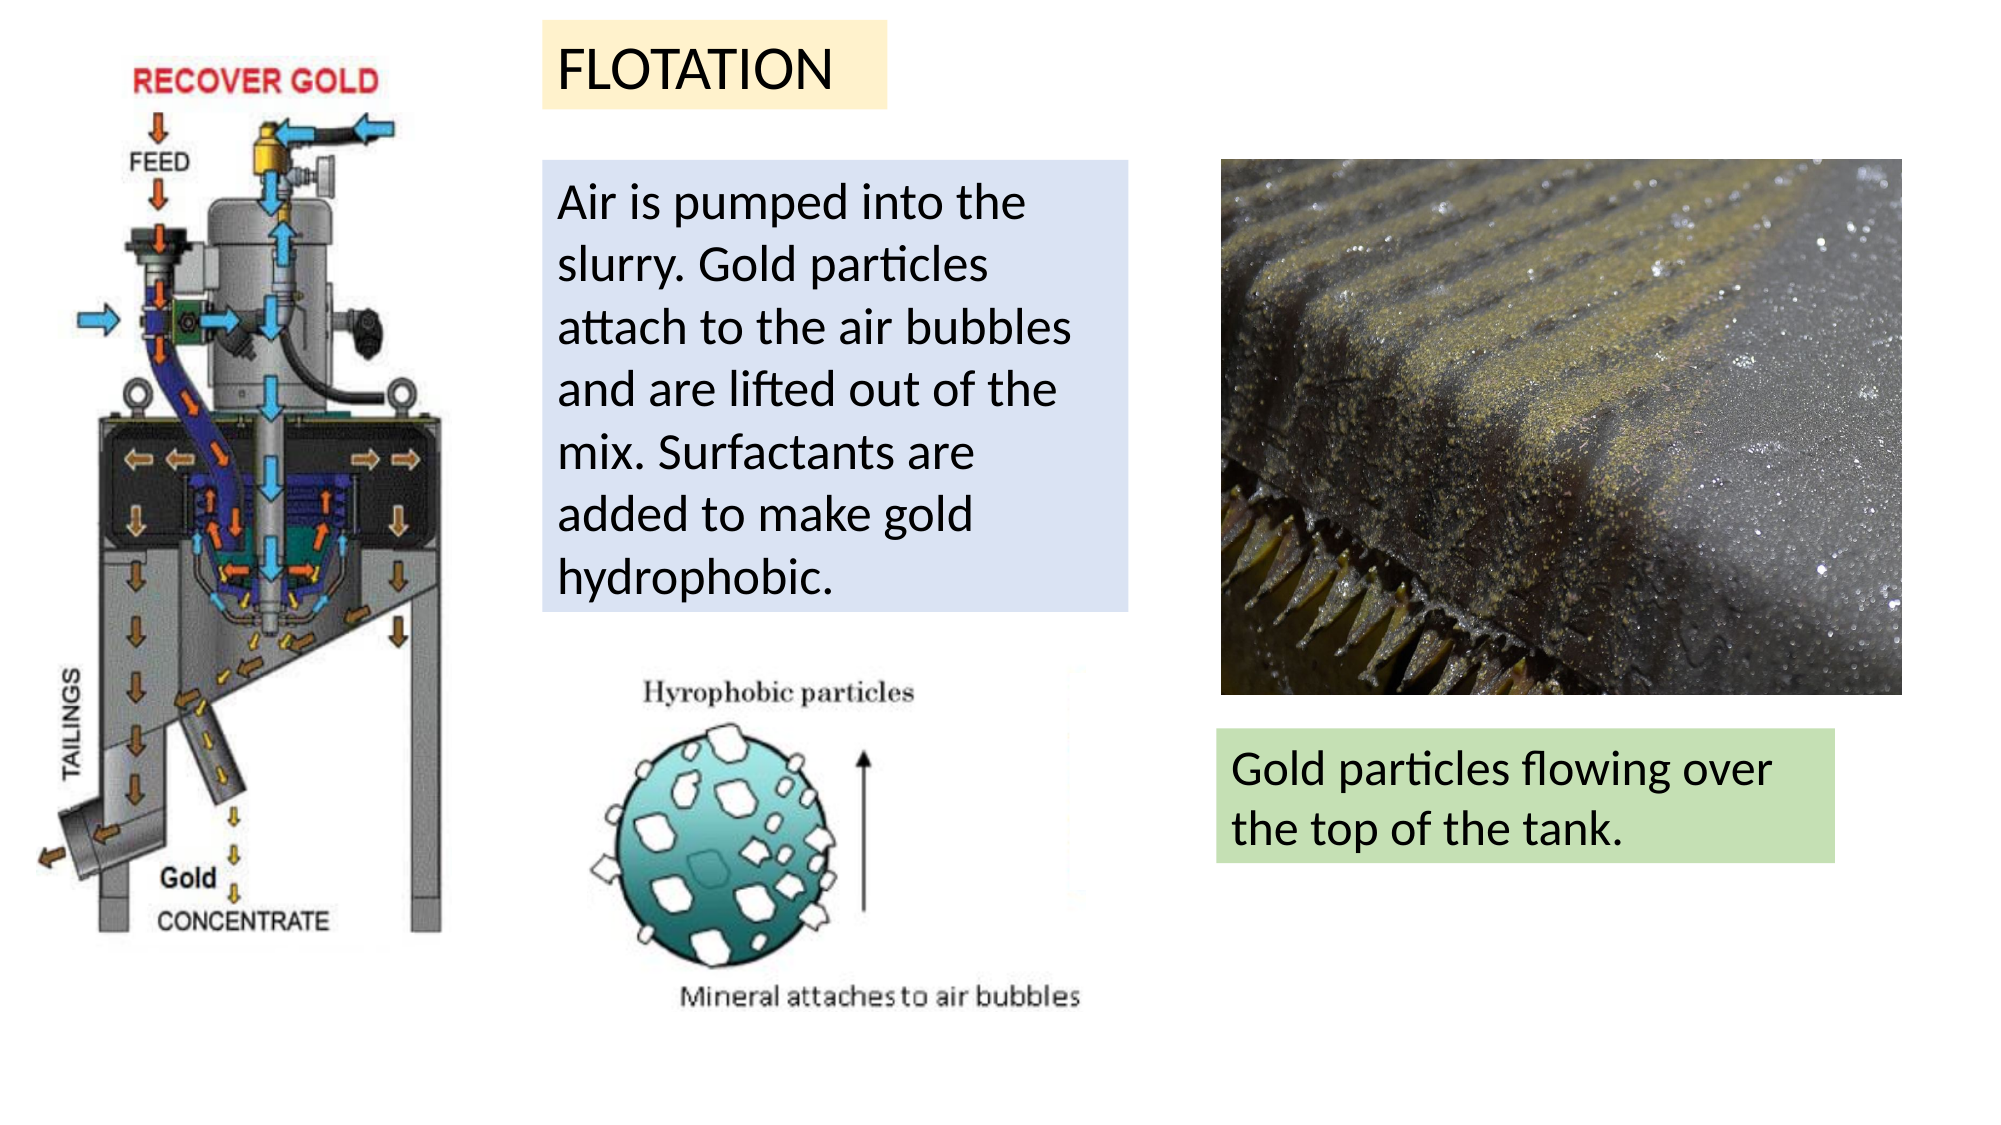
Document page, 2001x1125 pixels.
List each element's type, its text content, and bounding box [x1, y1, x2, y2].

text_box Air is pumped into the slurry. Gold particles attach to the air bubbles and are lifted out of the mix. Surfactants are added to make gold hydrophobic. [542, 159, 1129, 612]
picture [586, 664, 1086, 1012]
text_box Gold particles flowing over the top of the tank. [1216, 728, 1835, 864]
picture [1220, 159, 1902, 695]
picture [36, 40, 452, 953]
text_box FLOTATION [542, 19, 888, 110]
